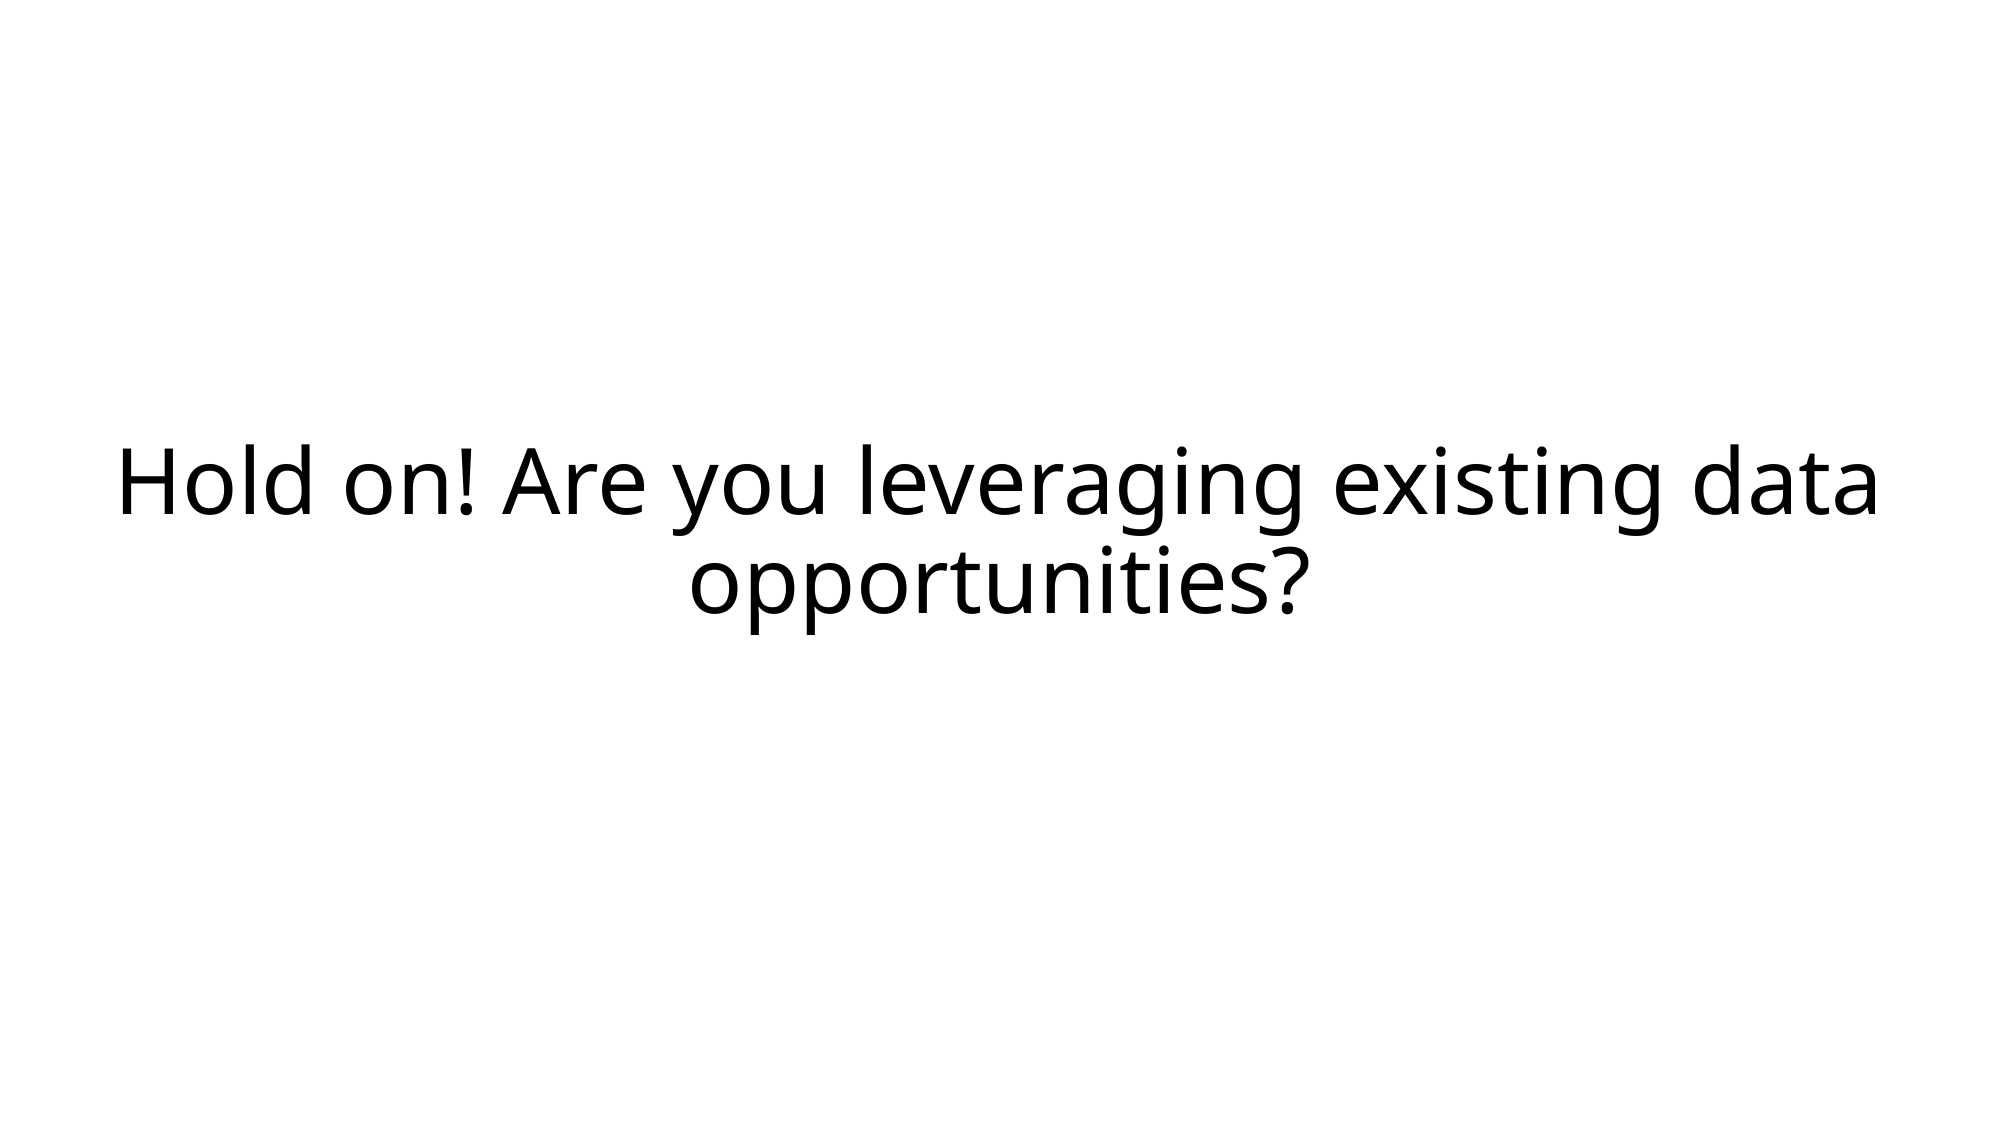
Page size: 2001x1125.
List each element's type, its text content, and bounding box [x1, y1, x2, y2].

title Hold on! Are you leveraging existing data opportunities? [0, 425, 2000, 644]
